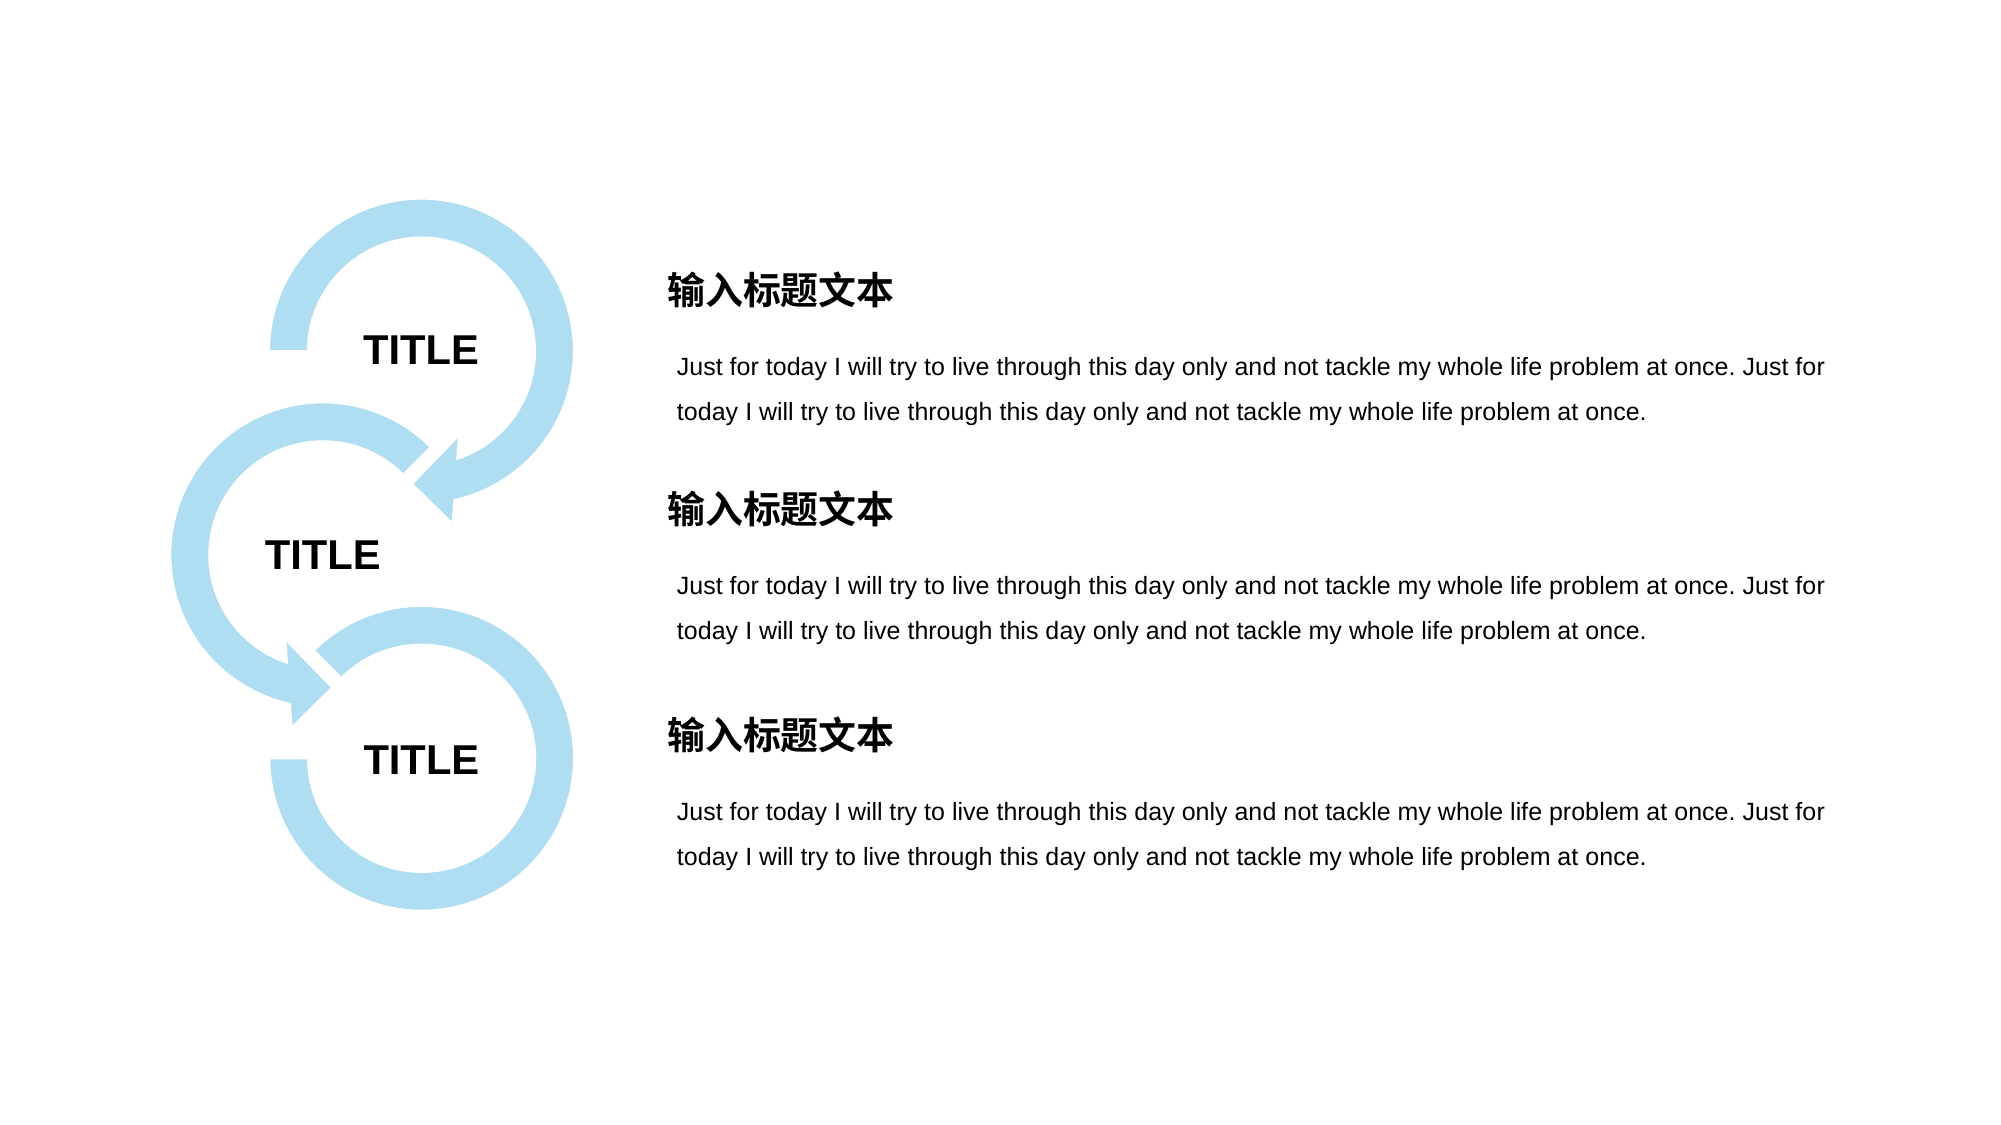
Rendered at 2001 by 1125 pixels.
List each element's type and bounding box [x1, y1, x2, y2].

text_box [652, 478, 1850, 663]
text_box [652, 258, 1850, 444]
text_box [145, 173, 599, 911]
text_box [652, 704, 1850, 889]
